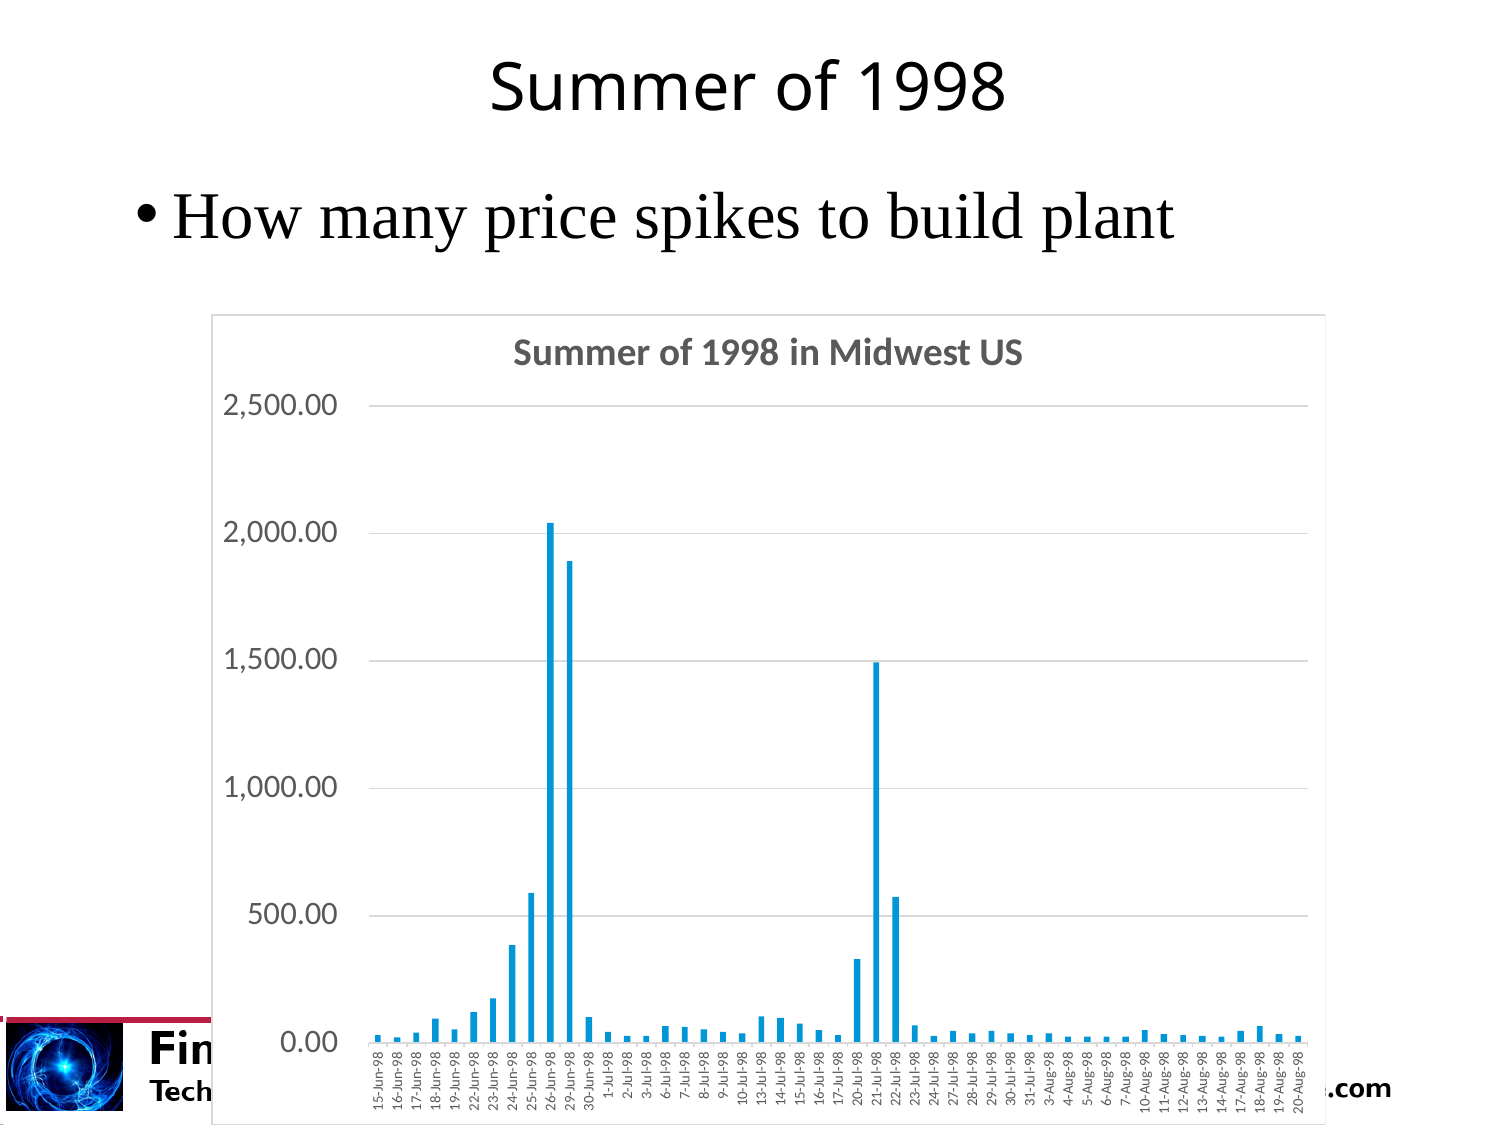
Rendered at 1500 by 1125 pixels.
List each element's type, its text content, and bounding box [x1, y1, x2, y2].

picture [0, 314, 1400, 1125]
title Summer of 1998 [120, 32, 1378, 146]
list How many price spikes to build plant [120, 173, 1417, 980]
